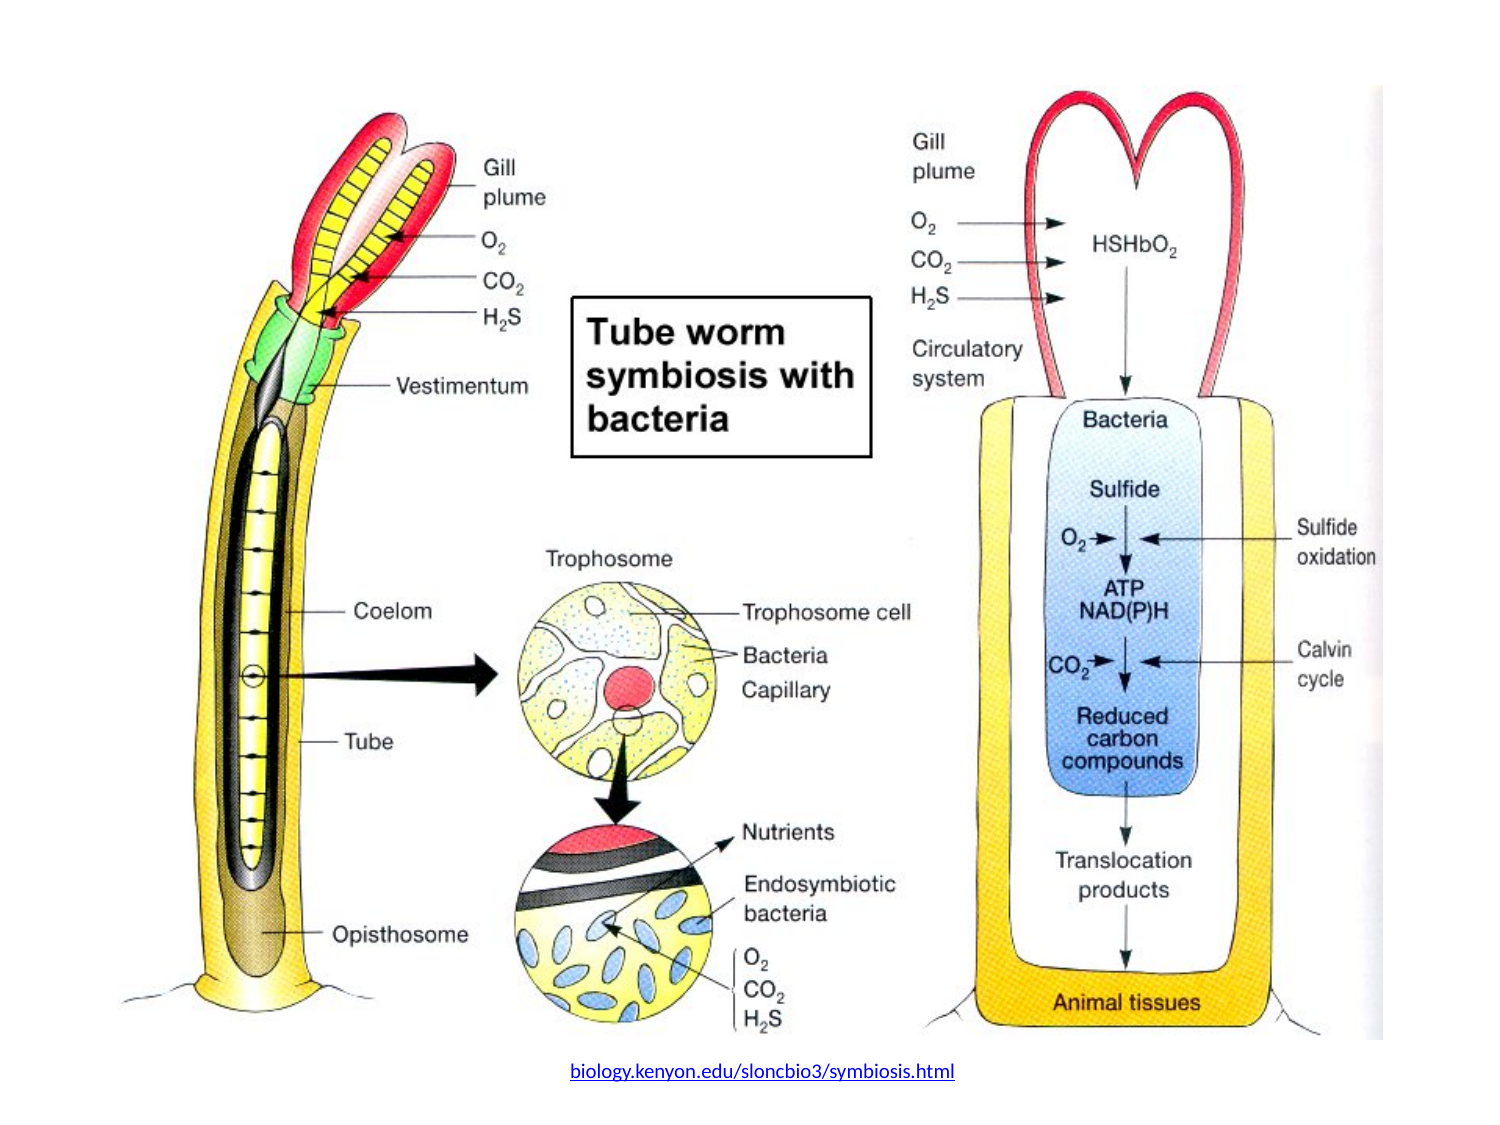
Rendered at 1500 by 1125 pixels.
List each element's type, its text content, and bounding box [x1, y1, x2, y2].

text_box biology.kenyon.edu/sloncbio3/symbiosis.html [387, 1050, 1138, 1090]
picture [117, 84, 1383, 1040]
